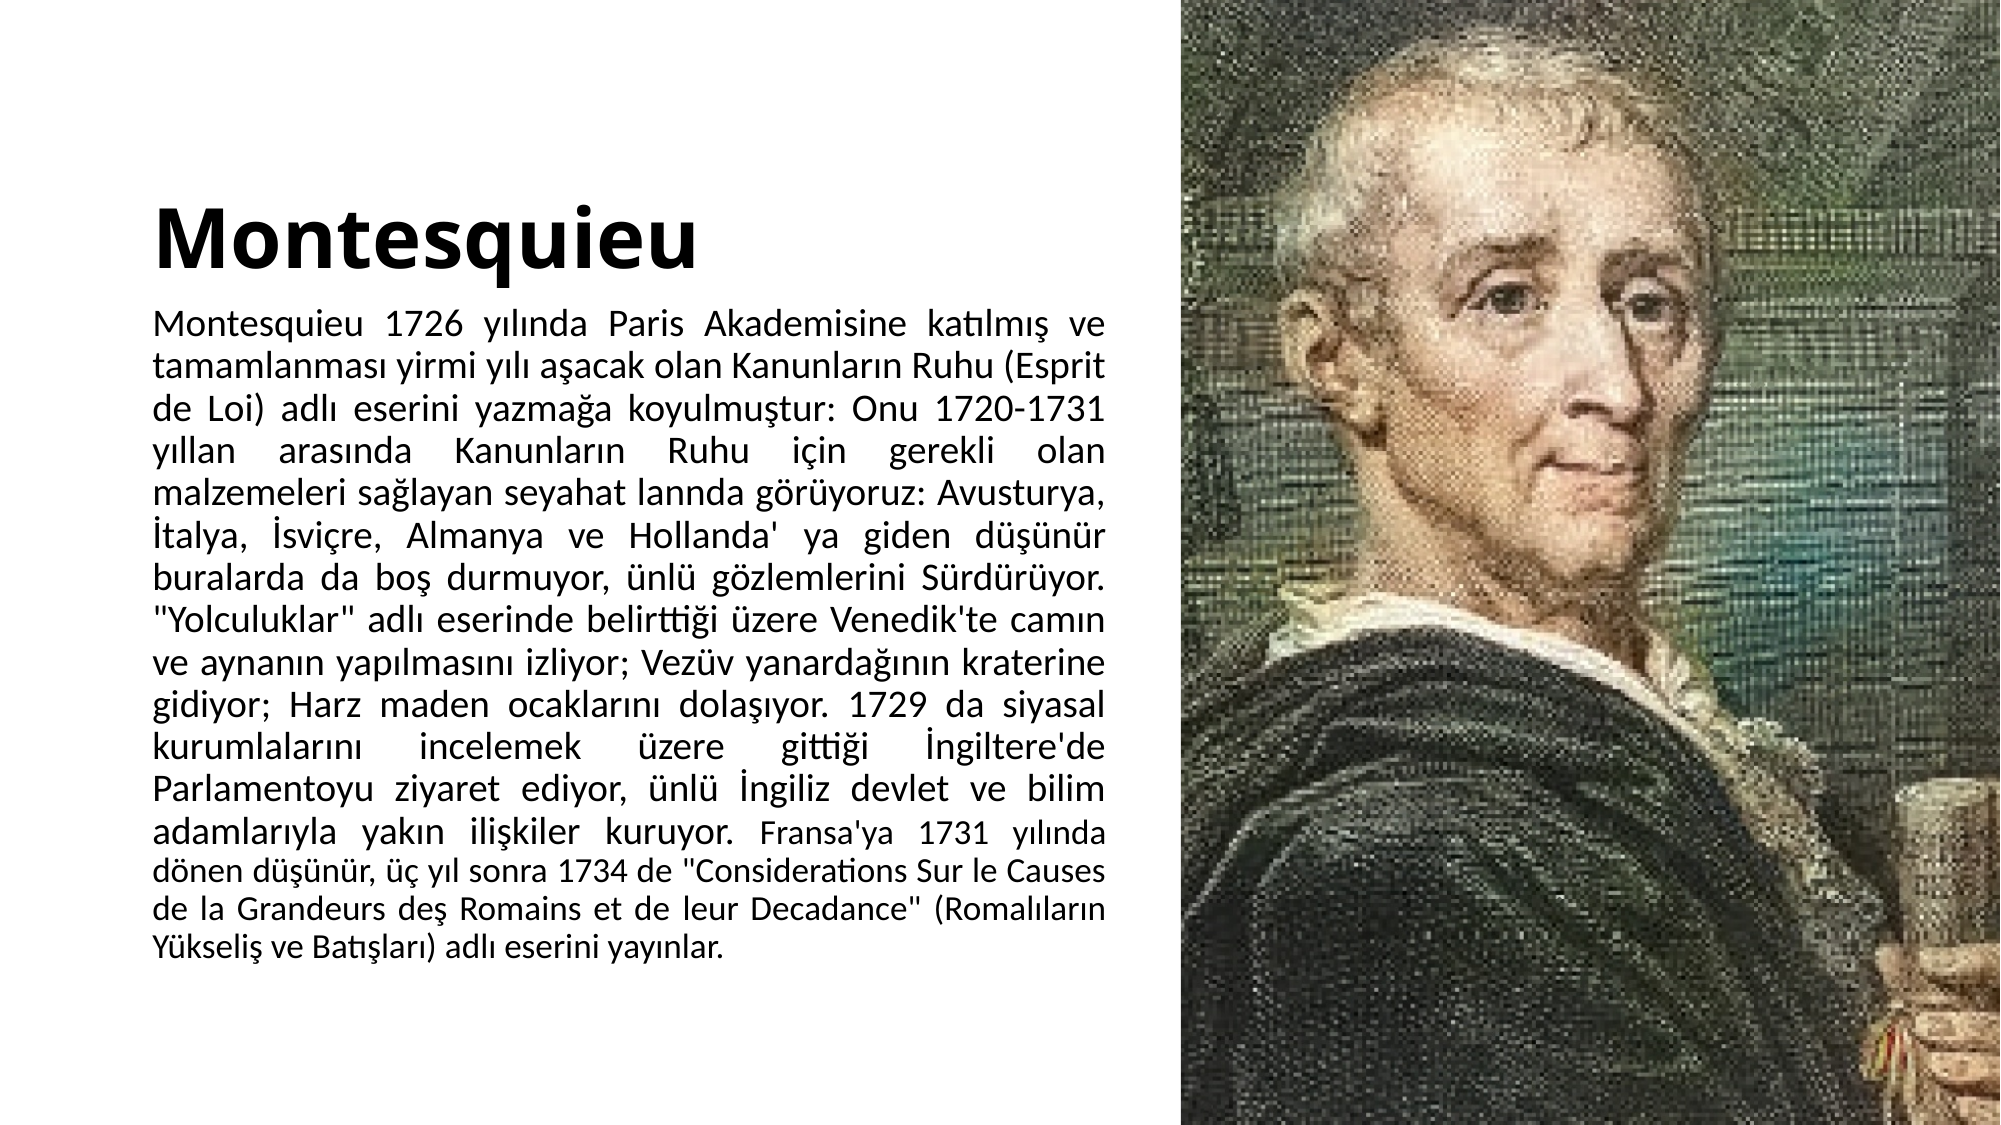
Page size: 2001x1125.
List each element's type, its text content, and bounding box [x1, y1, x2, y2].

picture [1180, 0, 2000, 1125]
list Montesquieu 1726 yılında Paris Akademisine katılmış ve tamamlanması yirmi yılı aşacak olan Kanunların Ruhu (Esprit de Loi) adlı eserini yazmağa koyulmuştur: Onu 1720-1731 yıllan arasında Kanunların Ruhu için gerekli olan malzemeleri sağlayan seyahat lannda görüyoruz: Avusturya, İtalya, İsviçre, Almanya ve Hollanda'­ ya giden düşünür buralarda da boş durmuyor, ünlü gözlemlerini Sürdürüyor. "Yolculuklar" adlı eserinde belirttiği üzere Venedik'te camın ve aynanın yapılmasını izliyor; Vezüv yanardağının kraterine gidiyor; Harz maden ocaklarını dolaşıyor. 1729 da siyasal kurumlalarını incelemek üzere gittiği İngiltere'de Parlamentoyu ziyaret ediyor, ünlü İngiliz devlet ve bilim adamlarıyla yakın ilişkiler kuruyor. Fransa'ya 1731 yılında dönen düşünür, üç yıl sonra 1734 de "Considerations Sur le Causes de la Grandeurs deş Romains et de leur Decadance" (Romalıların Yükseliş ve Batışları) adlı eserini yayınlar. [137, 295, 1122, 1007]
title Montesquieu [137, 118, 1122, 295]
text_box [0, 0, 1180, 1125]
